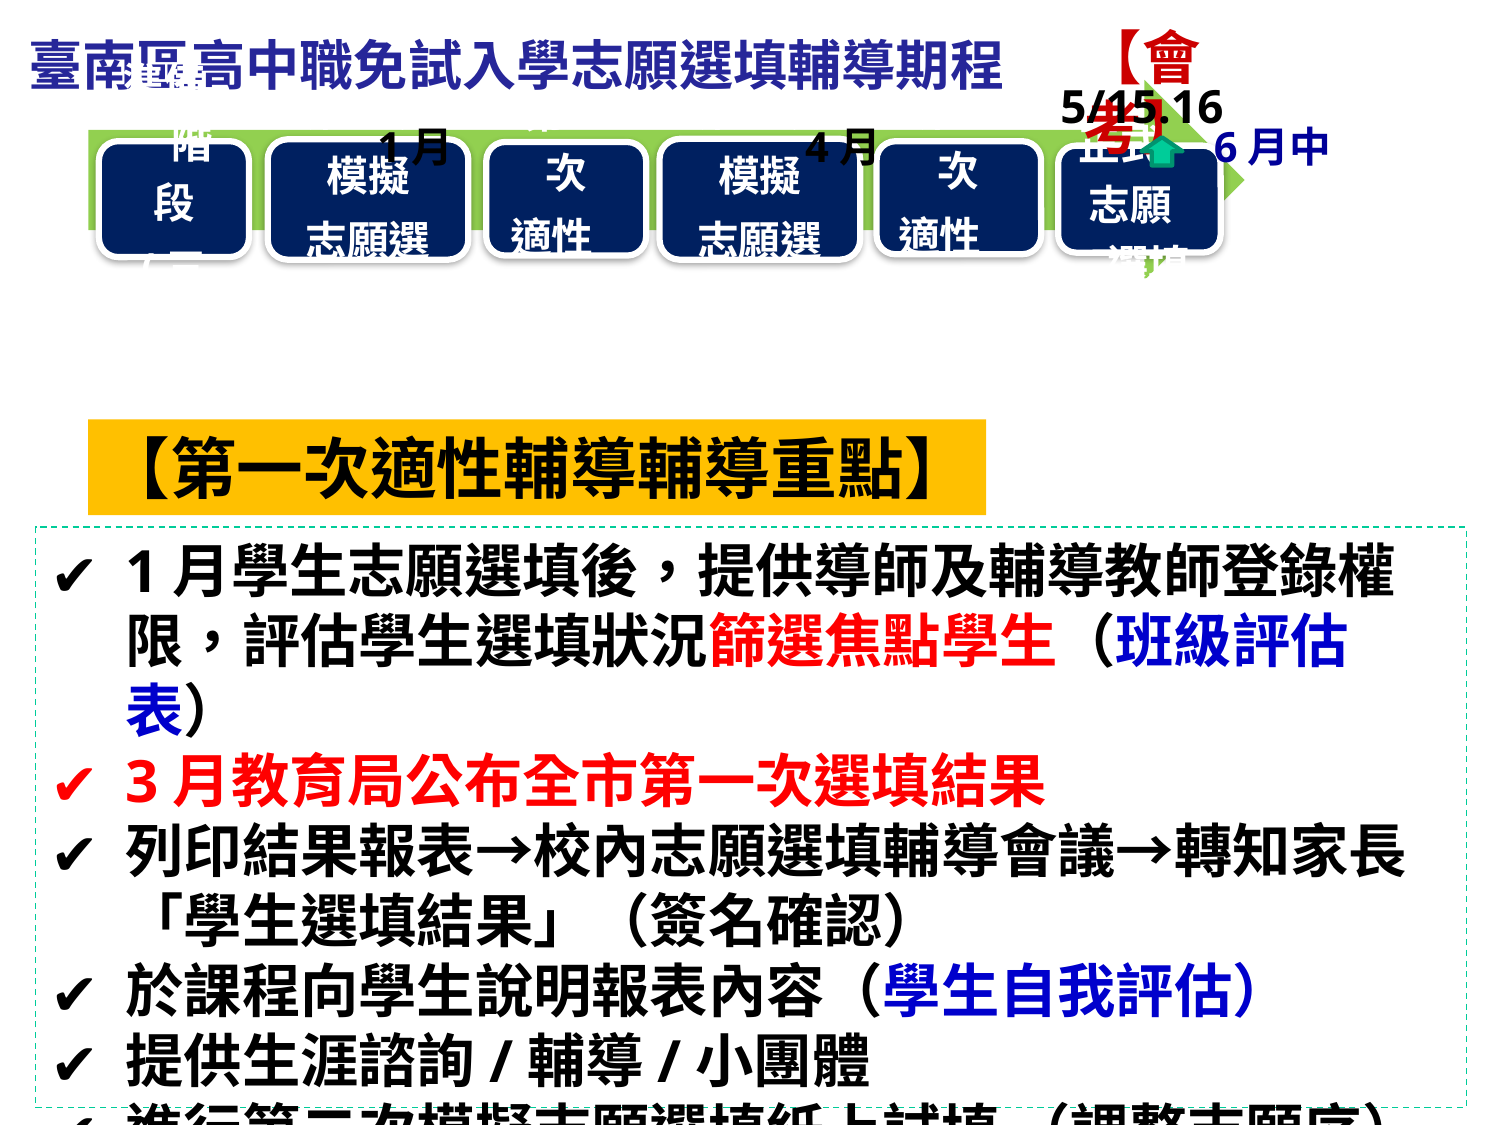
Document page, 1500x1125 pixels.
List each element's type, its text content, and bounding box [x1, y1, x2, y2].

text_box 【第一次適性輔導輔導重點】 [88, 419, 987, 516]
text_box 1月學生志願選填後，提供導師及輔導教師登錄權限，評估學生選填狀況篩選焦點學生（班級評估表） 3月教育局公布全市第一次選填結果 列印結果報表→校內志願選填輔導會議→轉知家長「學生選填結果」（簽名確認） 於課程向學生說明報表內容（學生自我評估） 提供生涯諮詢/輔導/小團體 進行第二次模擬志願選填紙上試填 （調整志願序） [35, 527, 1467, 1108]
text_box 臺南區高中職免試入學志願選填輔導期程 [0, 0, 1035, 129]
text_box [88, 13, 1371, 281]
